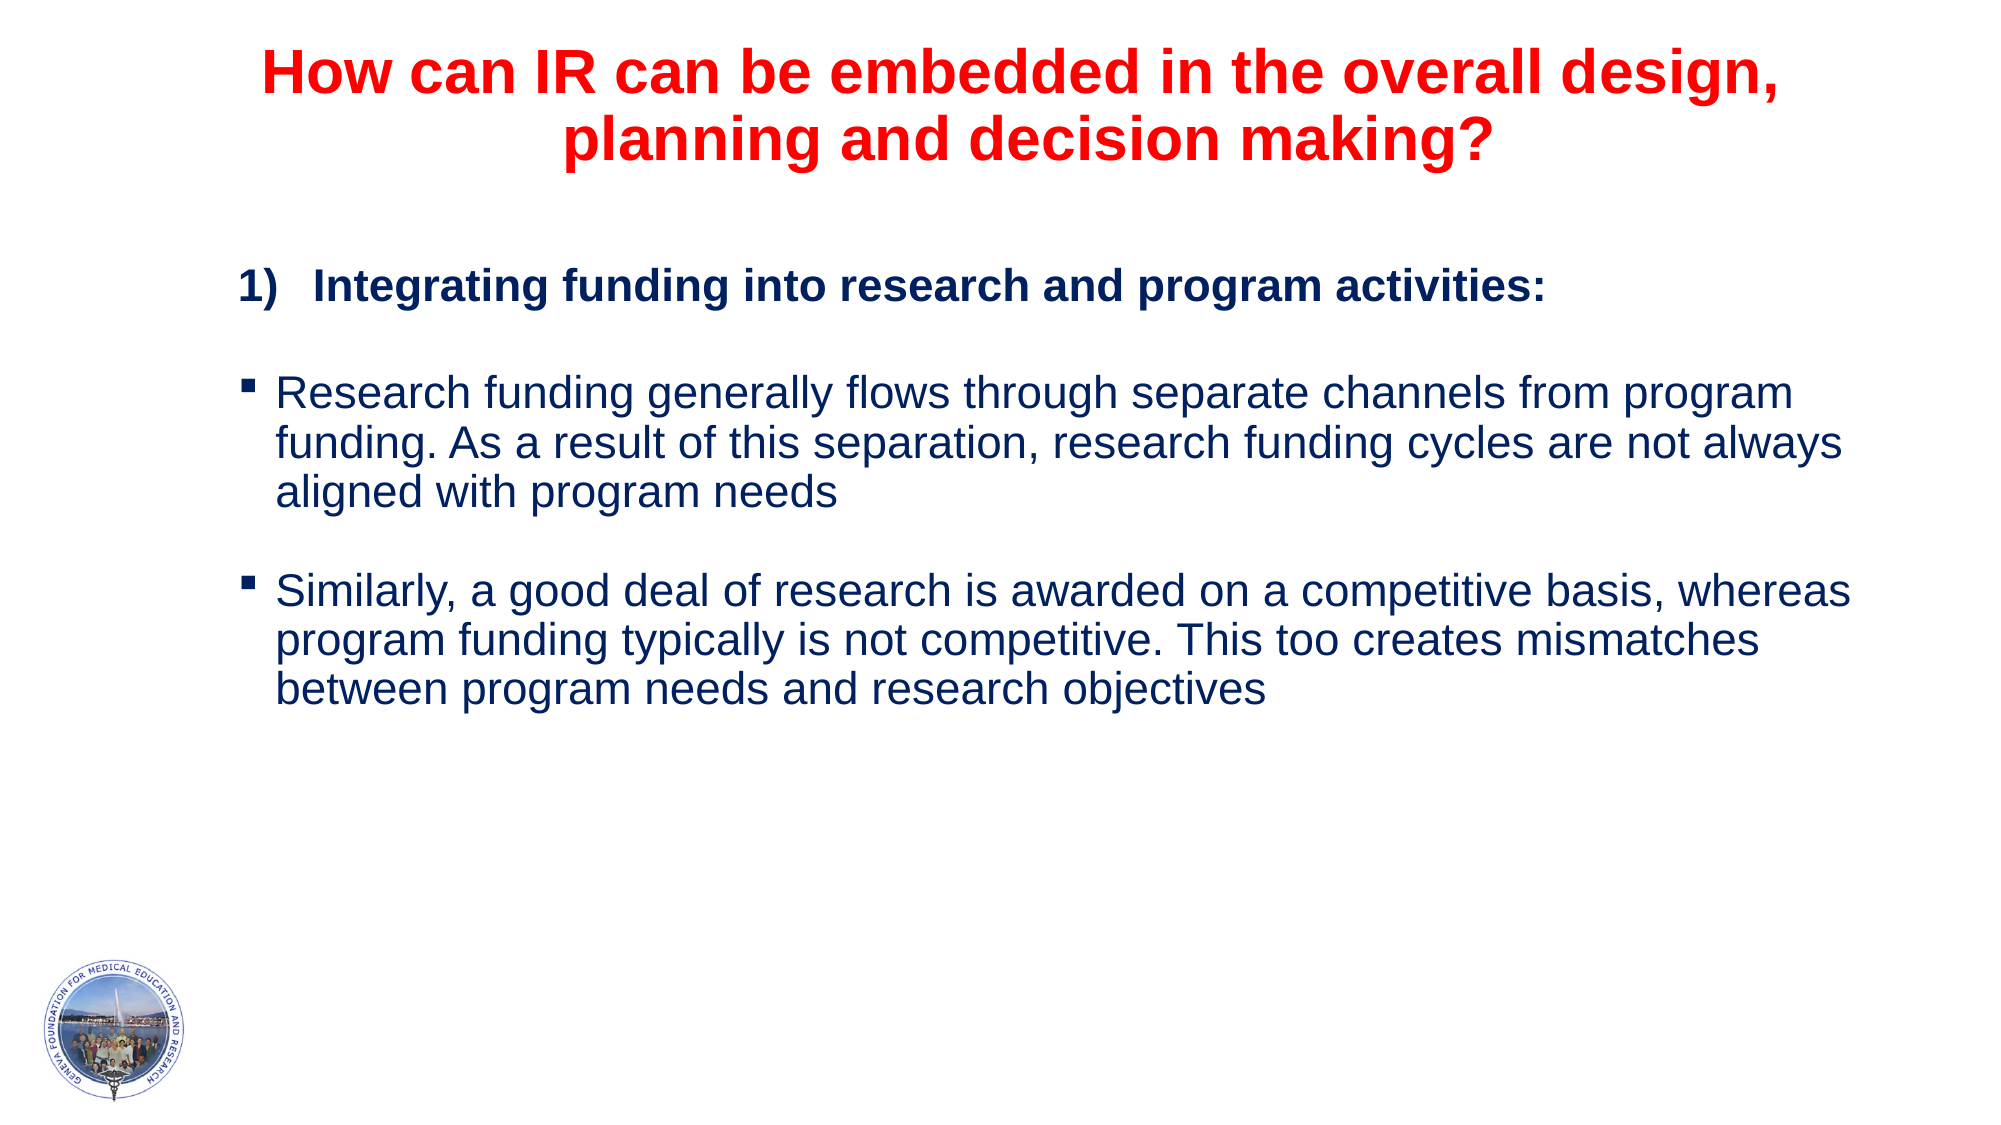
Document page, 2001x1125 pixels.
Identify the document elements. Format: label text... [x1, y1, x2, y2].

picture [42, 958, 185, 1103]
title How can IR can be embedded in the overall design, planning and decision making? [98, 44, 1961, 169]
list Integrating funding into research and program activities: Research funding generally flows through separate channels from program funding. As a result of this separation, research funding cycles are not always aligned with program needs Similarly, a good deal of research is awarded on a competitive basis, whereas program funding typically is not competitive. This too creates mismatches between program needs and research objectives [147, 189, 1873, 1023]
